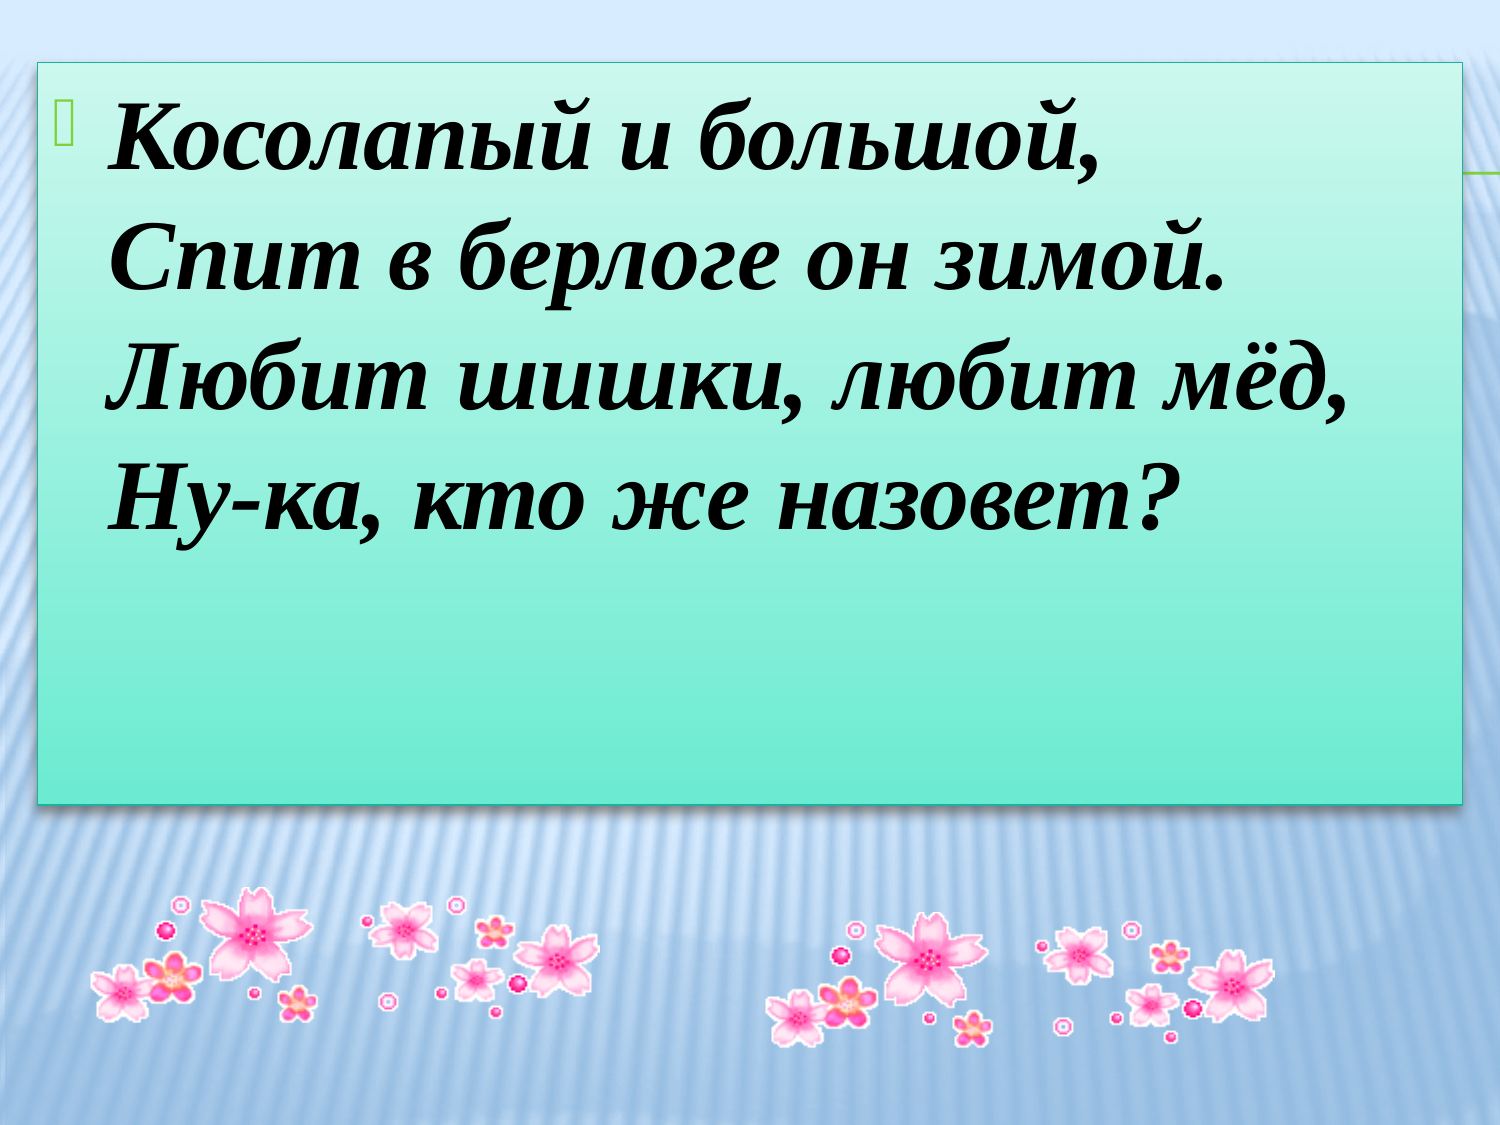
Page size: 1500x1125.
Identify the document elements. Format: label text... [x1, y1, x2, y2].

picture [87, 887, 601, 1026]
list Косолапый и большой, Спит в берлоге он зимой. Любит шишки, любит мёд, Ну-ка, кто же назовет? [37, 62, 1463, 806]
picture [762, 912, 1276, 1051]
